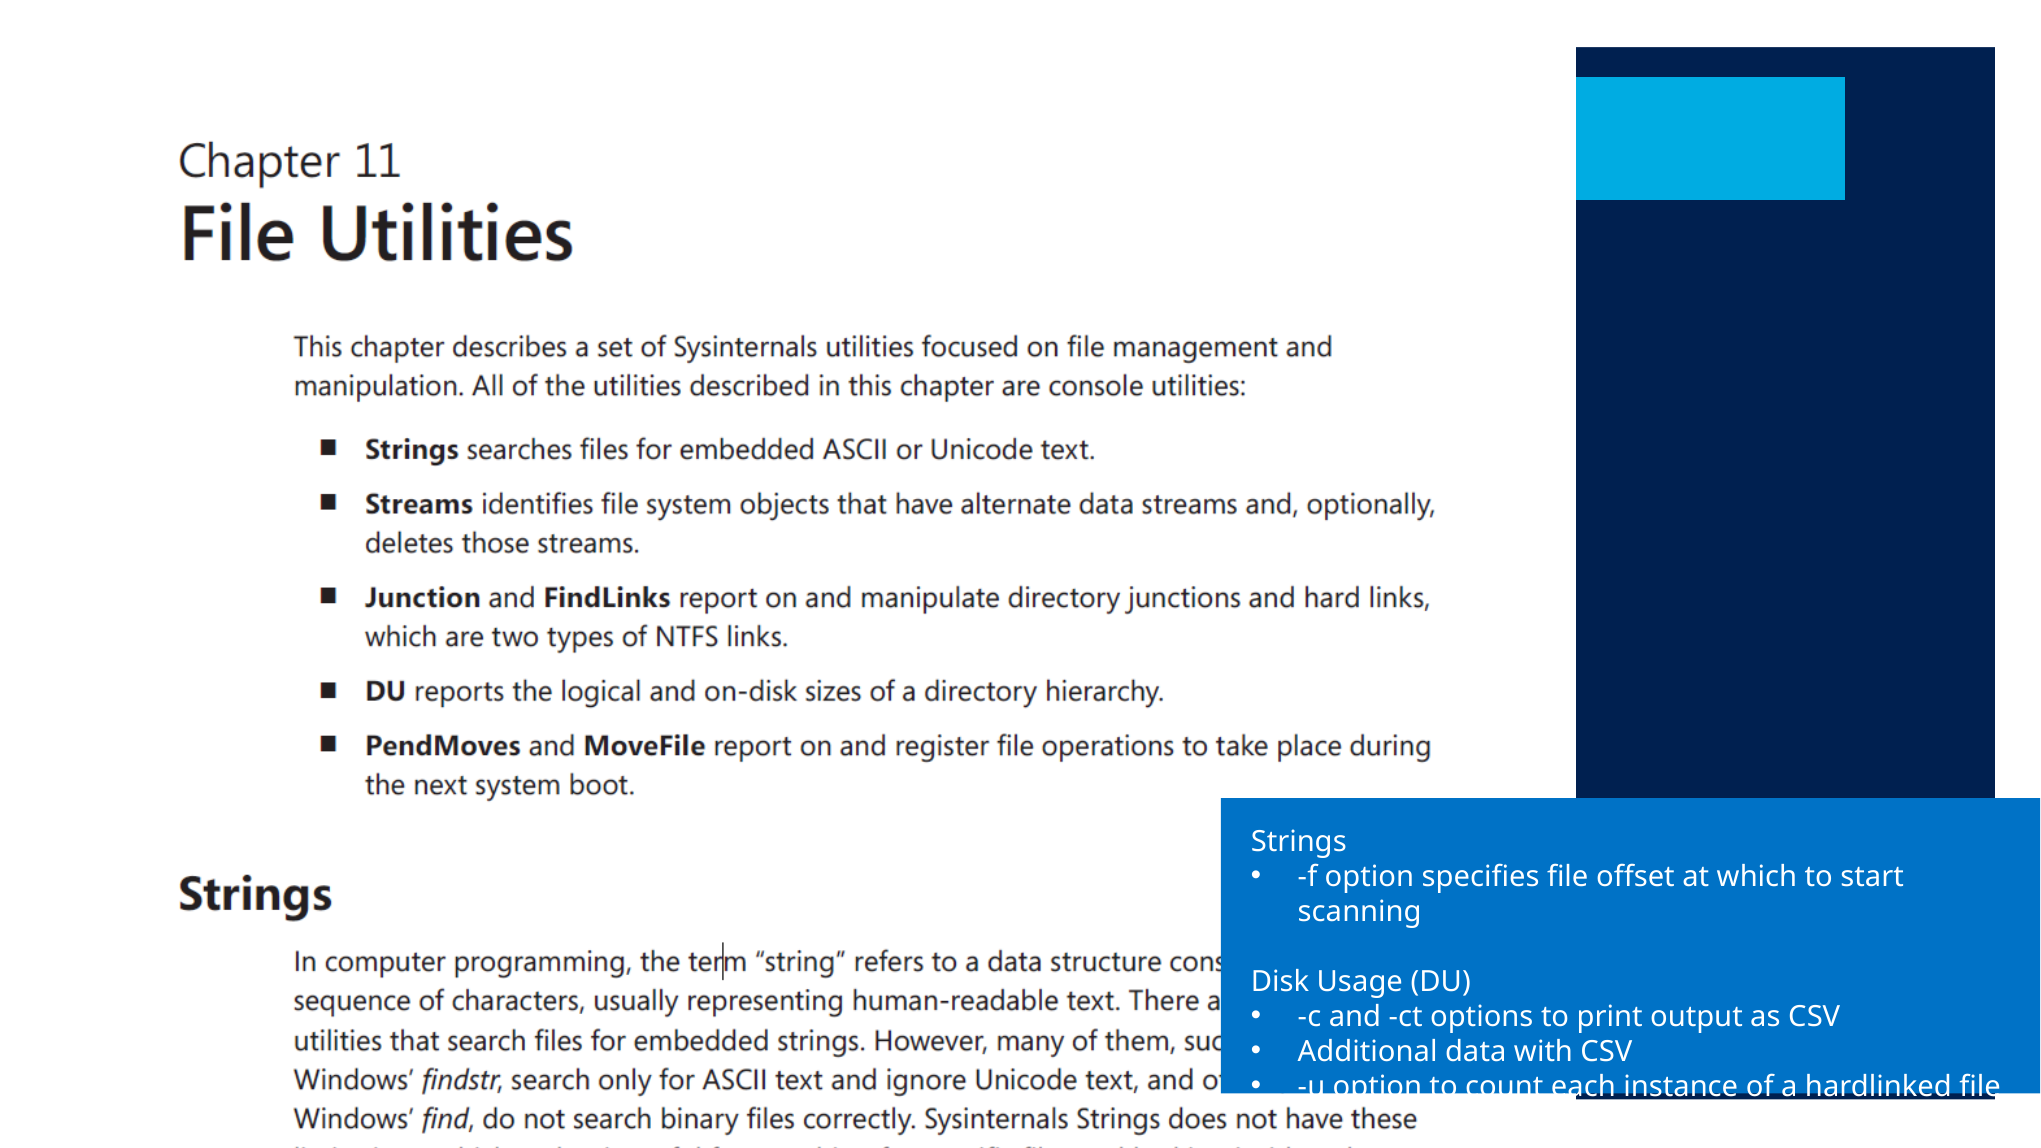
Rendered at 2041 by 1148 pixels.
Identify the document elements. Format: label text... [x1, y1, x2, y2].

picture [0, 0, 1576, 1148]
text_box Strings -f option specifies file offset at which to start scanning Disk Usage (DU) -c and -ct options to print output as CSV Additional data with CSV -u option to count each instance of a hardlinked file [1576, 797, 2041, 1094]
